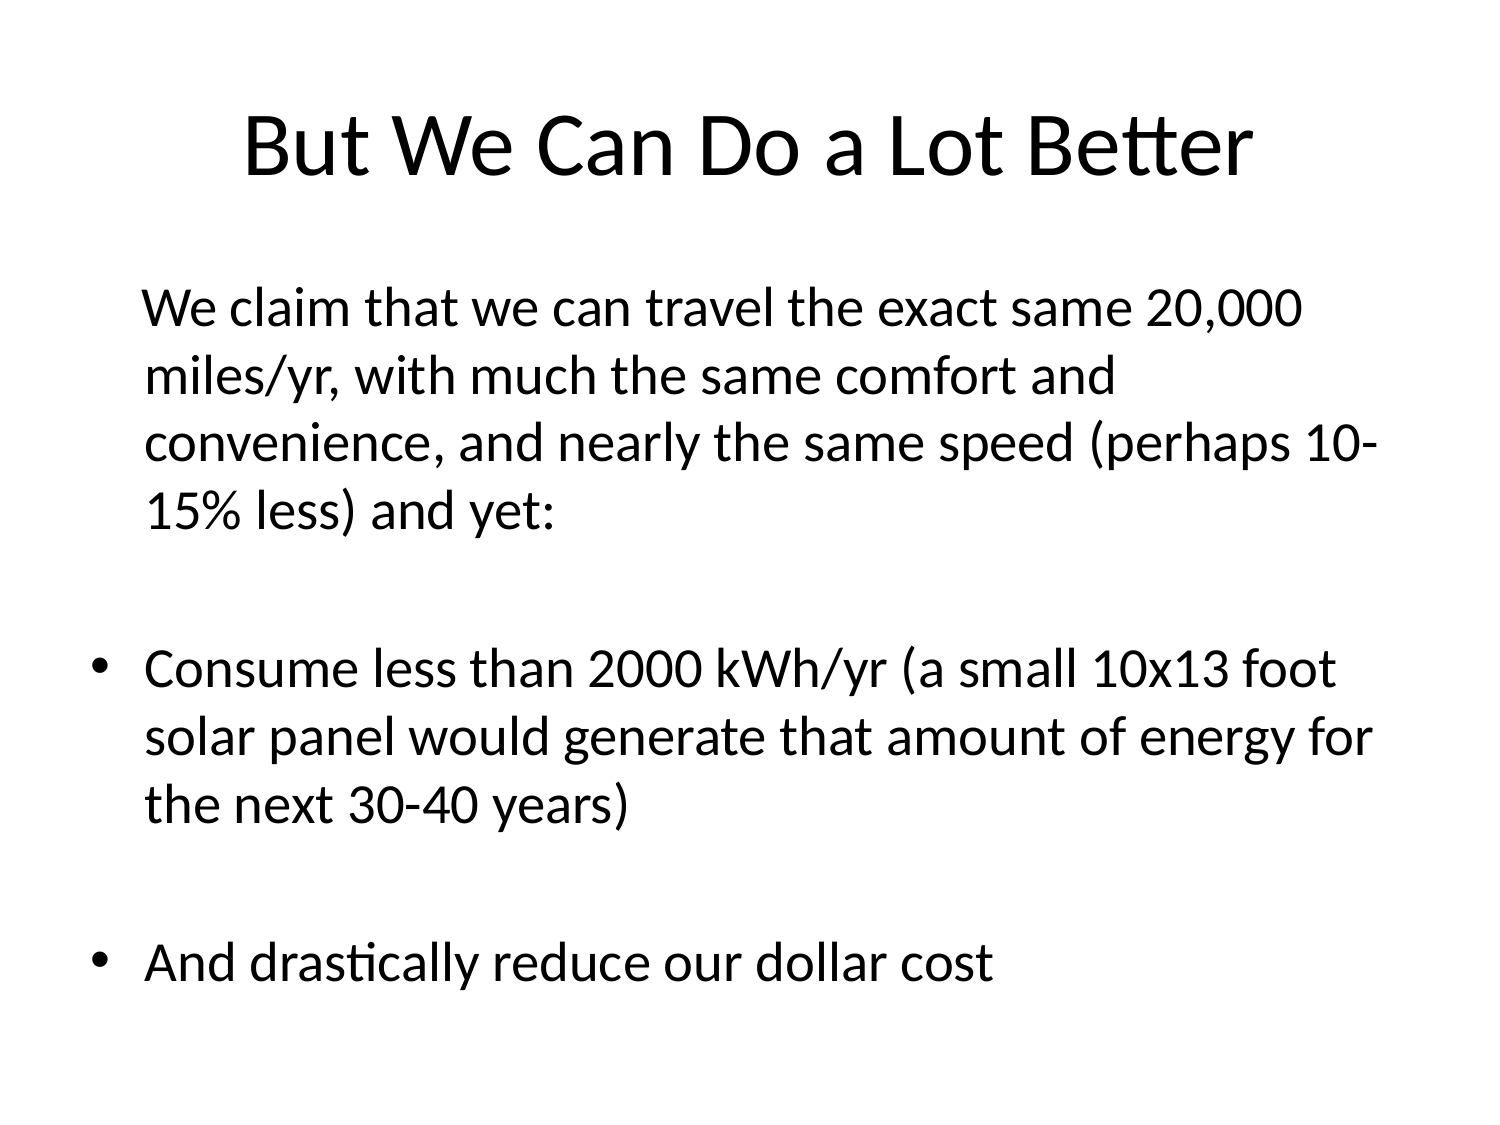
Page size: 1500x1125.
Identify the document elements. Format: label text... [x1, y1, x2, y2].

list We claim that we can travel the exact same 20,000 miles/yr, with much the same comfort and convenience, and nearly the same speed (perhaps 10-15% less) and yet: Consume less than 2000 kWh/yr (a small 10x13 foot solar panel would generate that amount of energy for the next 30-40 years) And drastically reduce our dollar cost [75, 262, 1425, 1005]
title But We Can Do a Lot Better [75, 45, 1425, 233]
